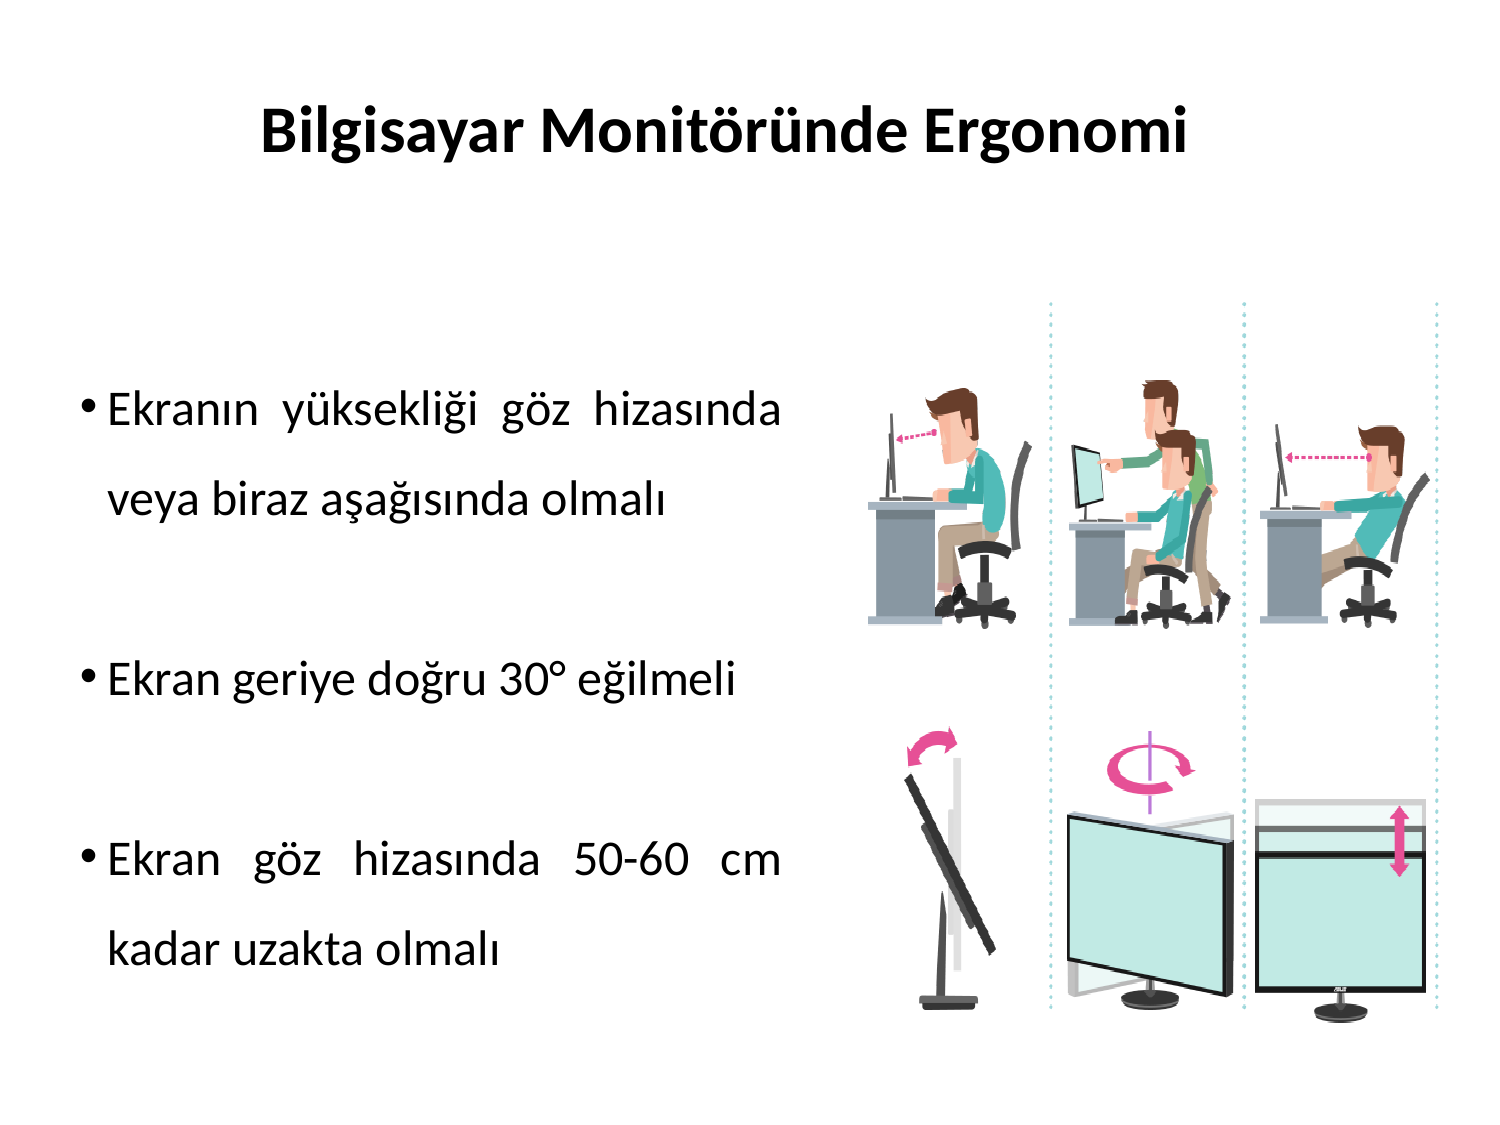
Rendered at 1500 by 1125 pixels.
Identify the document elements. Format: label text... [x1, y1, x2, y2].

text_box Ekranın yüksekliği göz hizasında veya biraz aşağısında olmalı Ekran geriye doğru 30° eğilmeli Ekran göz hizasında 50-60 cm kadar uzakta olmalı [64, 338, 797, 983]
text_box Bilgisayar Monitöründe Ergonomi [245, 78, 1205, 173]
picture [867, 302, 1443, 1024]
